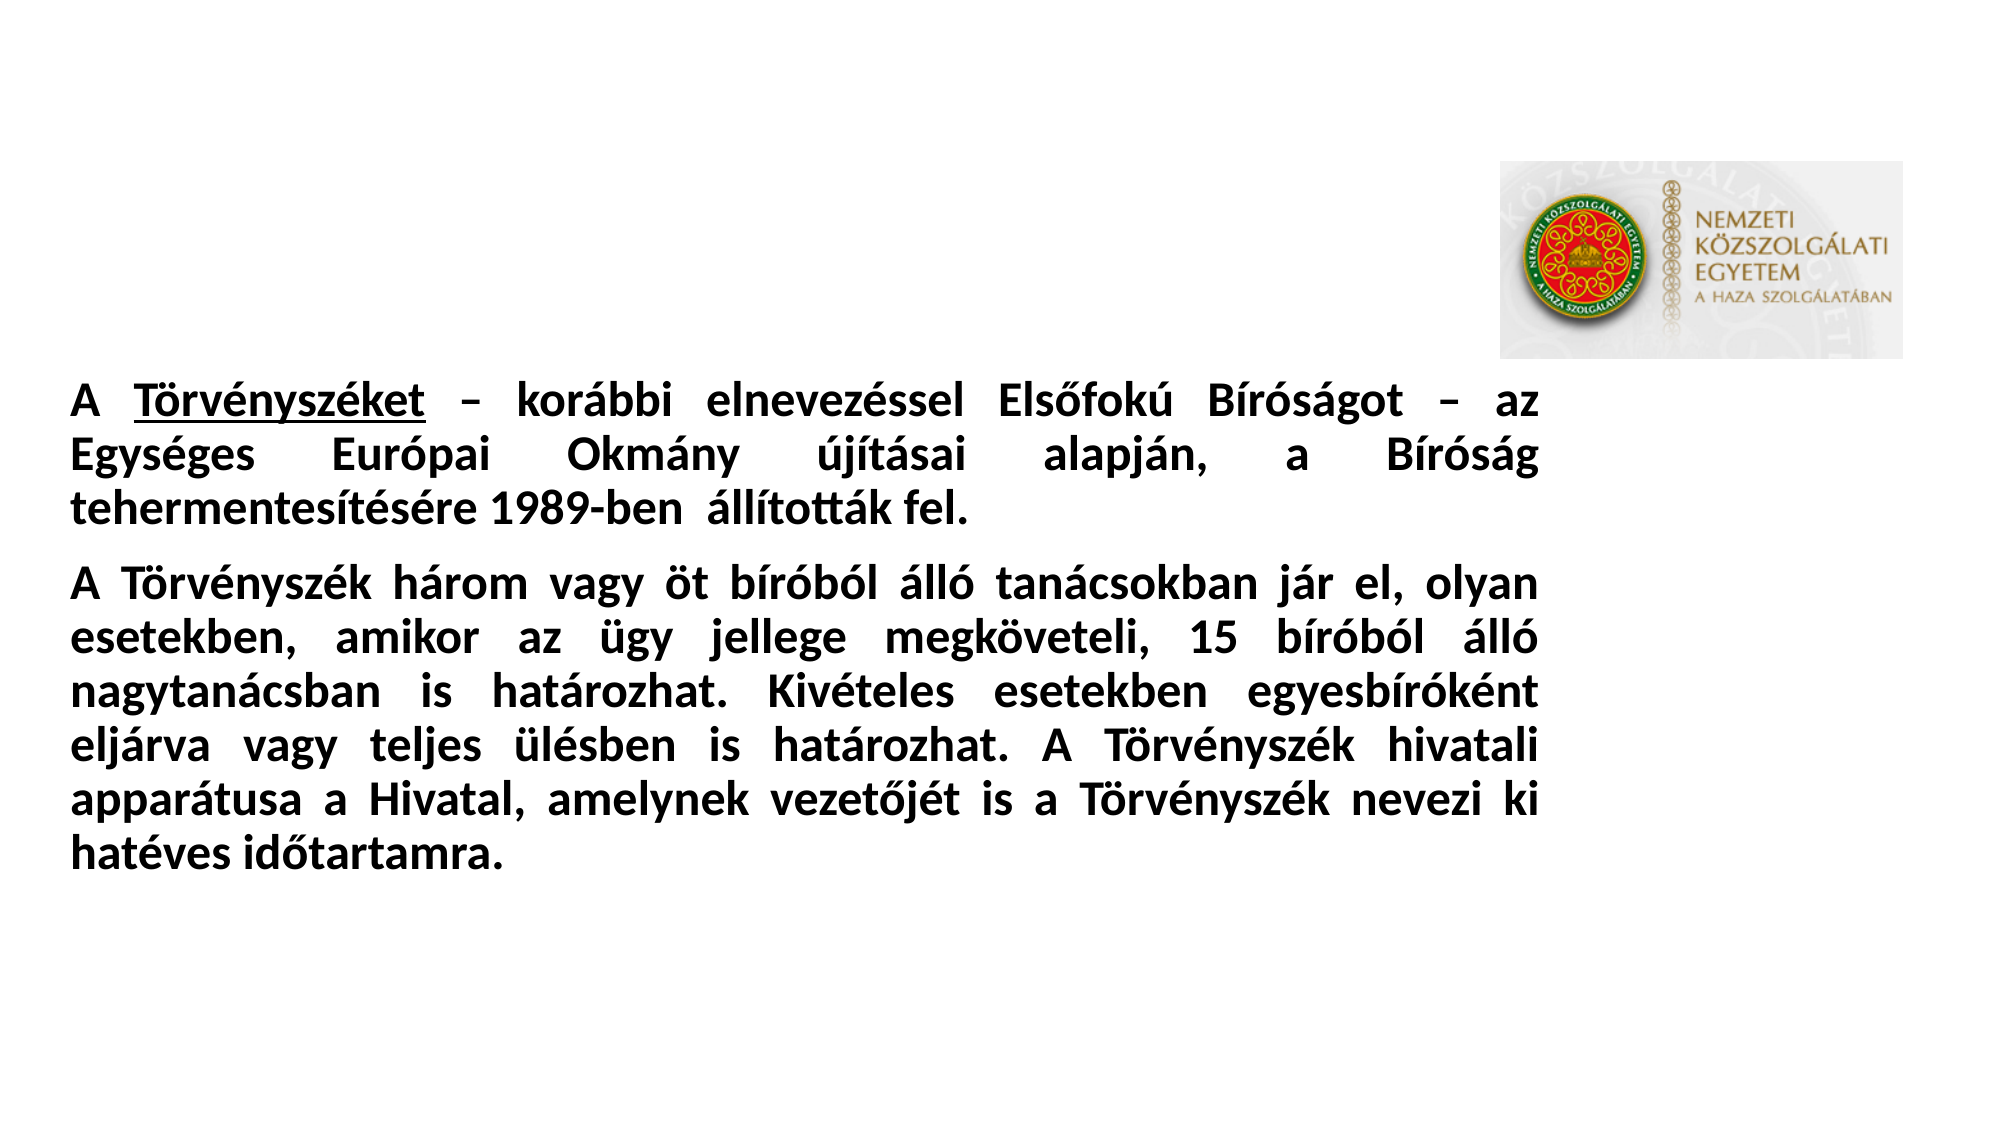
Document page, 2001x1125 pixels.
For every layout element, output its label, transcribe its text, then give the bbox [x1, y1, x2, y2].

subtitle A Törvényszéket – korábbi elnevezéssel Elsőfokú Bíróságot – az Egységes Európai Okmány újításai alapján, a Bíróság tehermentesítésére 1989-ben állították fel. A Törvényszék három vagy öt bíróból álló tanácsokban jár el, olyan esetekben, amikor az ügy jellege megköveteli, 15 bíróból álló nagytanácsban is határozhat. Kivételes esetekben egyesbíróként eljárva vagy teljes ülésben is határozhat. A Törvényszék hivatali apparátusa a Hivatal, amelynek vezetőjét is a Törvényszék nevezi ki hatéves időtartamra. [55, 365, 1556, 987]
picture [1500, 161, 1903, 359]
